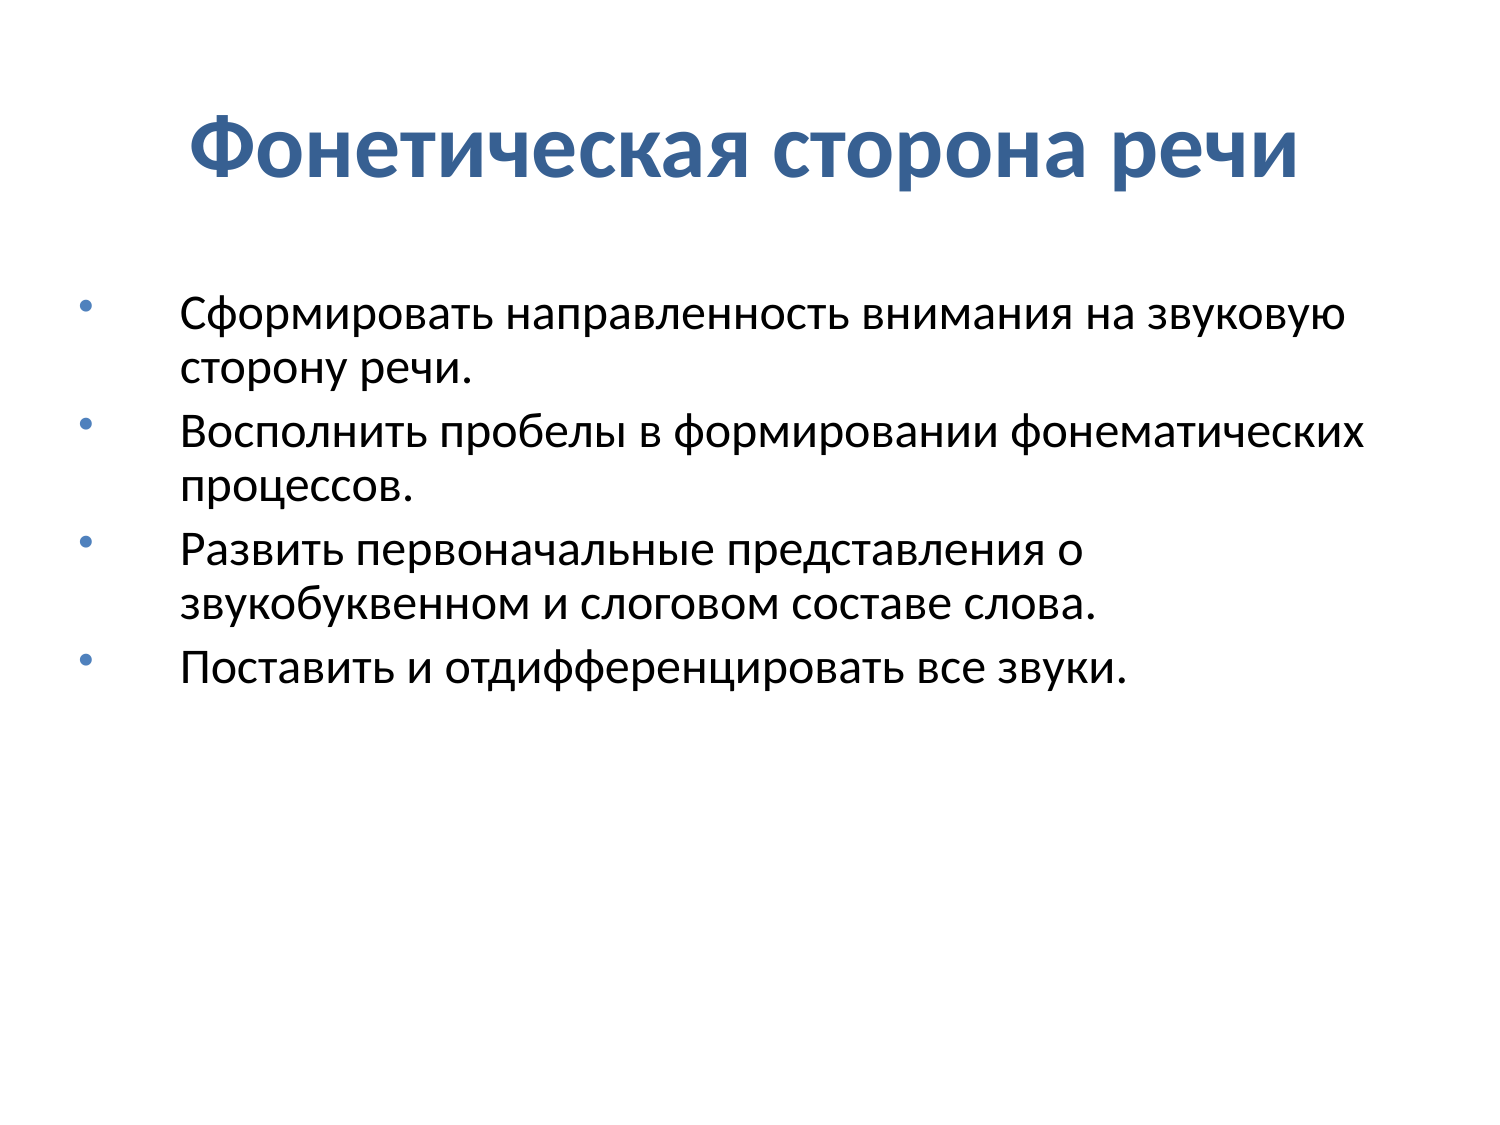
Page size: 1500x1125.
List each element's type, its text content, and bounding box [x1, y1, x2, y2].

list Сформировать направленность внимания на звуковую сторону речи. Восполнить пробелы в формировании фонематических процессов. Развить первоначальные представления о звукобуквенном и слоговом составе слова. Поставить и отдифференцировать все звуки. [64, 278, 1425, 1059]
title Фонетическая сторона речи [70, 46, 1421, 235]
